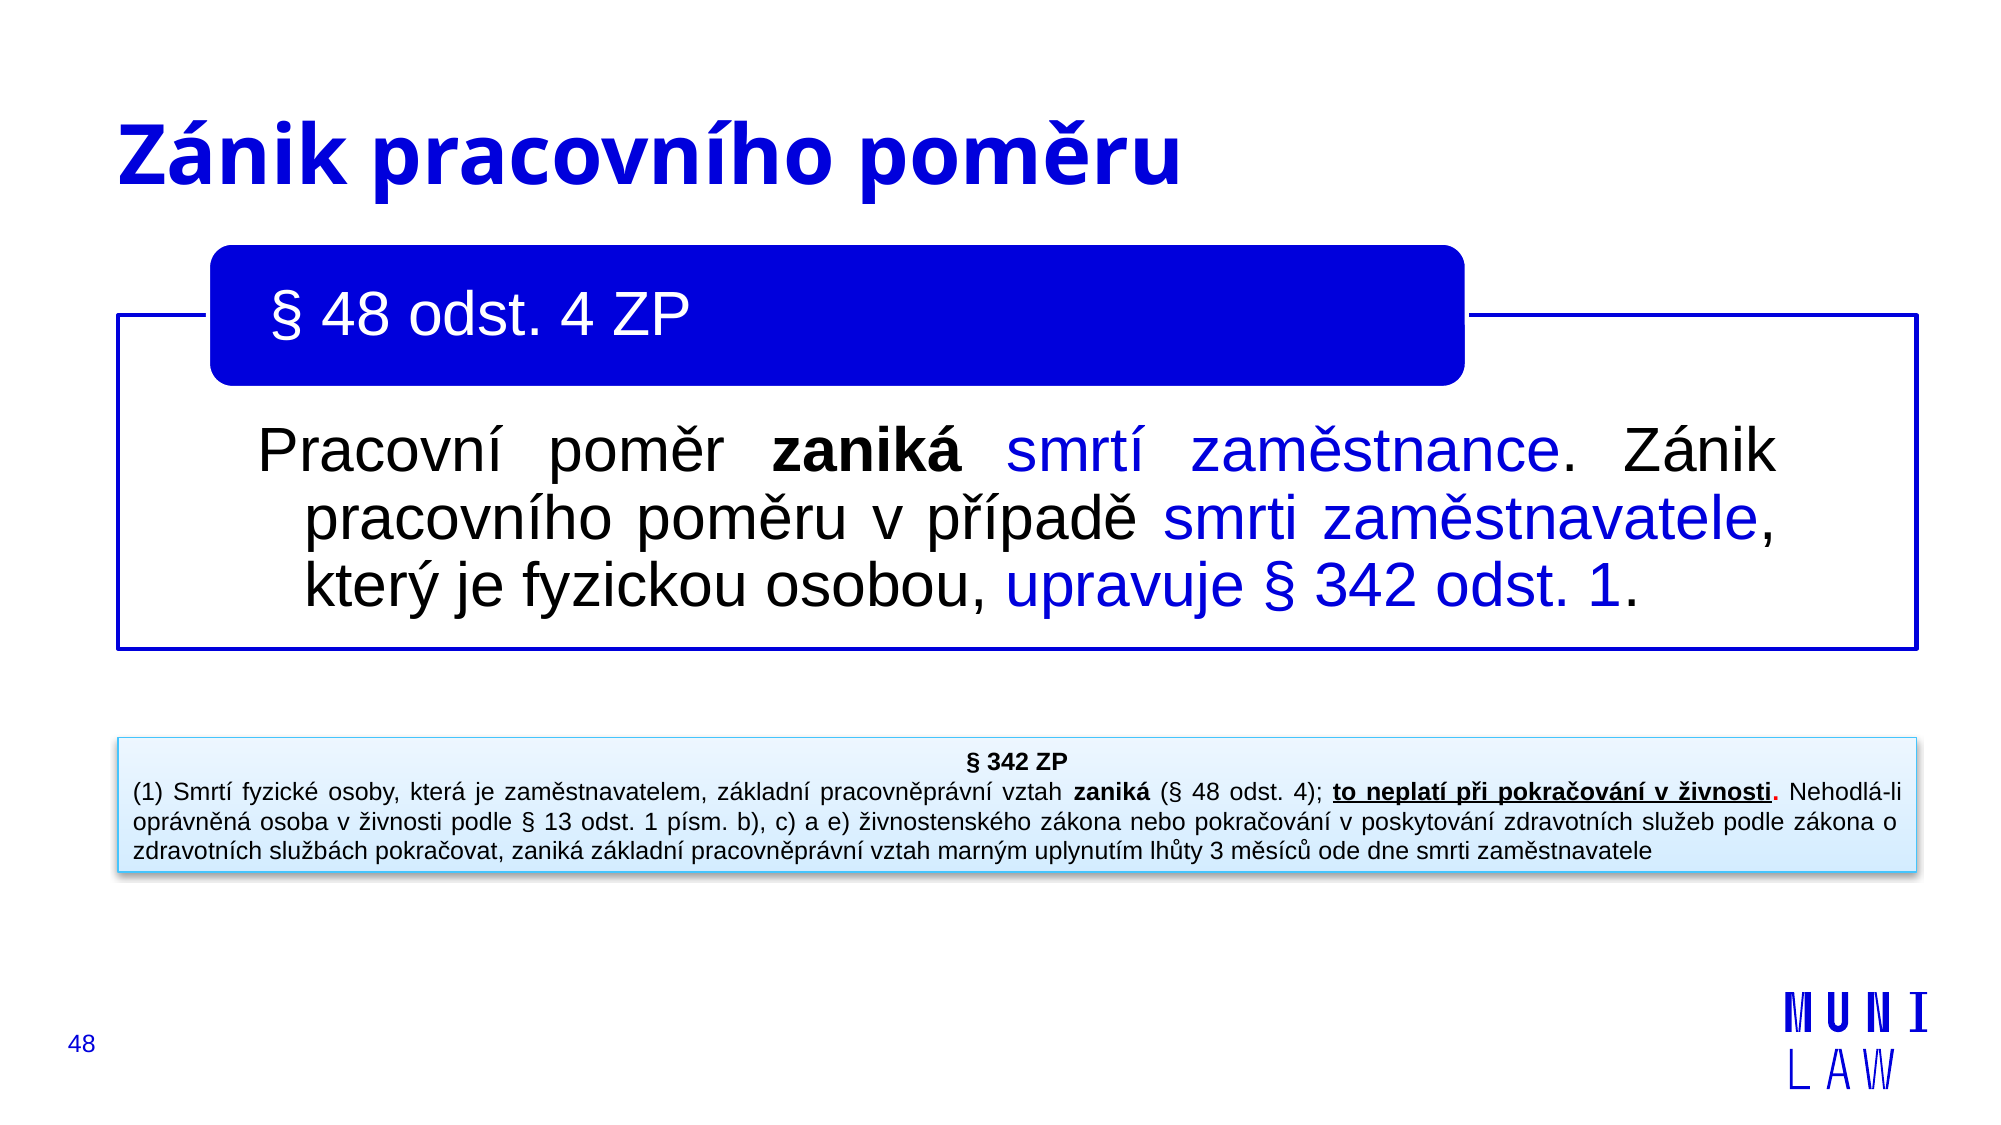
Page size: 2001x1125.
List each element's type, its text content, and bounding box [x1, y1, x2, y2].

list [117, 222, 1917, 669]
slide_number 48 [67, 1021, 110, 1063]
text_box § 342 ZP (1) Smrtí fyzické osoby, která je zaměstnavatelem, základní pracovněprávní vztah zaniká (§ 48 odst. 4); to neplatí při pokračování v živnosti. Nehodlá-li oprávněná osoba v živnosti podle § 13 odst. 1 písm. b), c) a e) živnostenského zákona nebo pokračování v poskytování zdravotních služeb podle zákona o zdravotních službách pokračovat, zaniká základní pracovněprávní vztah marným uplynutím lhůty 3 měsíců ode dne smrti zaměstnavatele [117, 737, 1917, 873]
title Zánik pracovního poměru [118, 118, 1883, 193]
